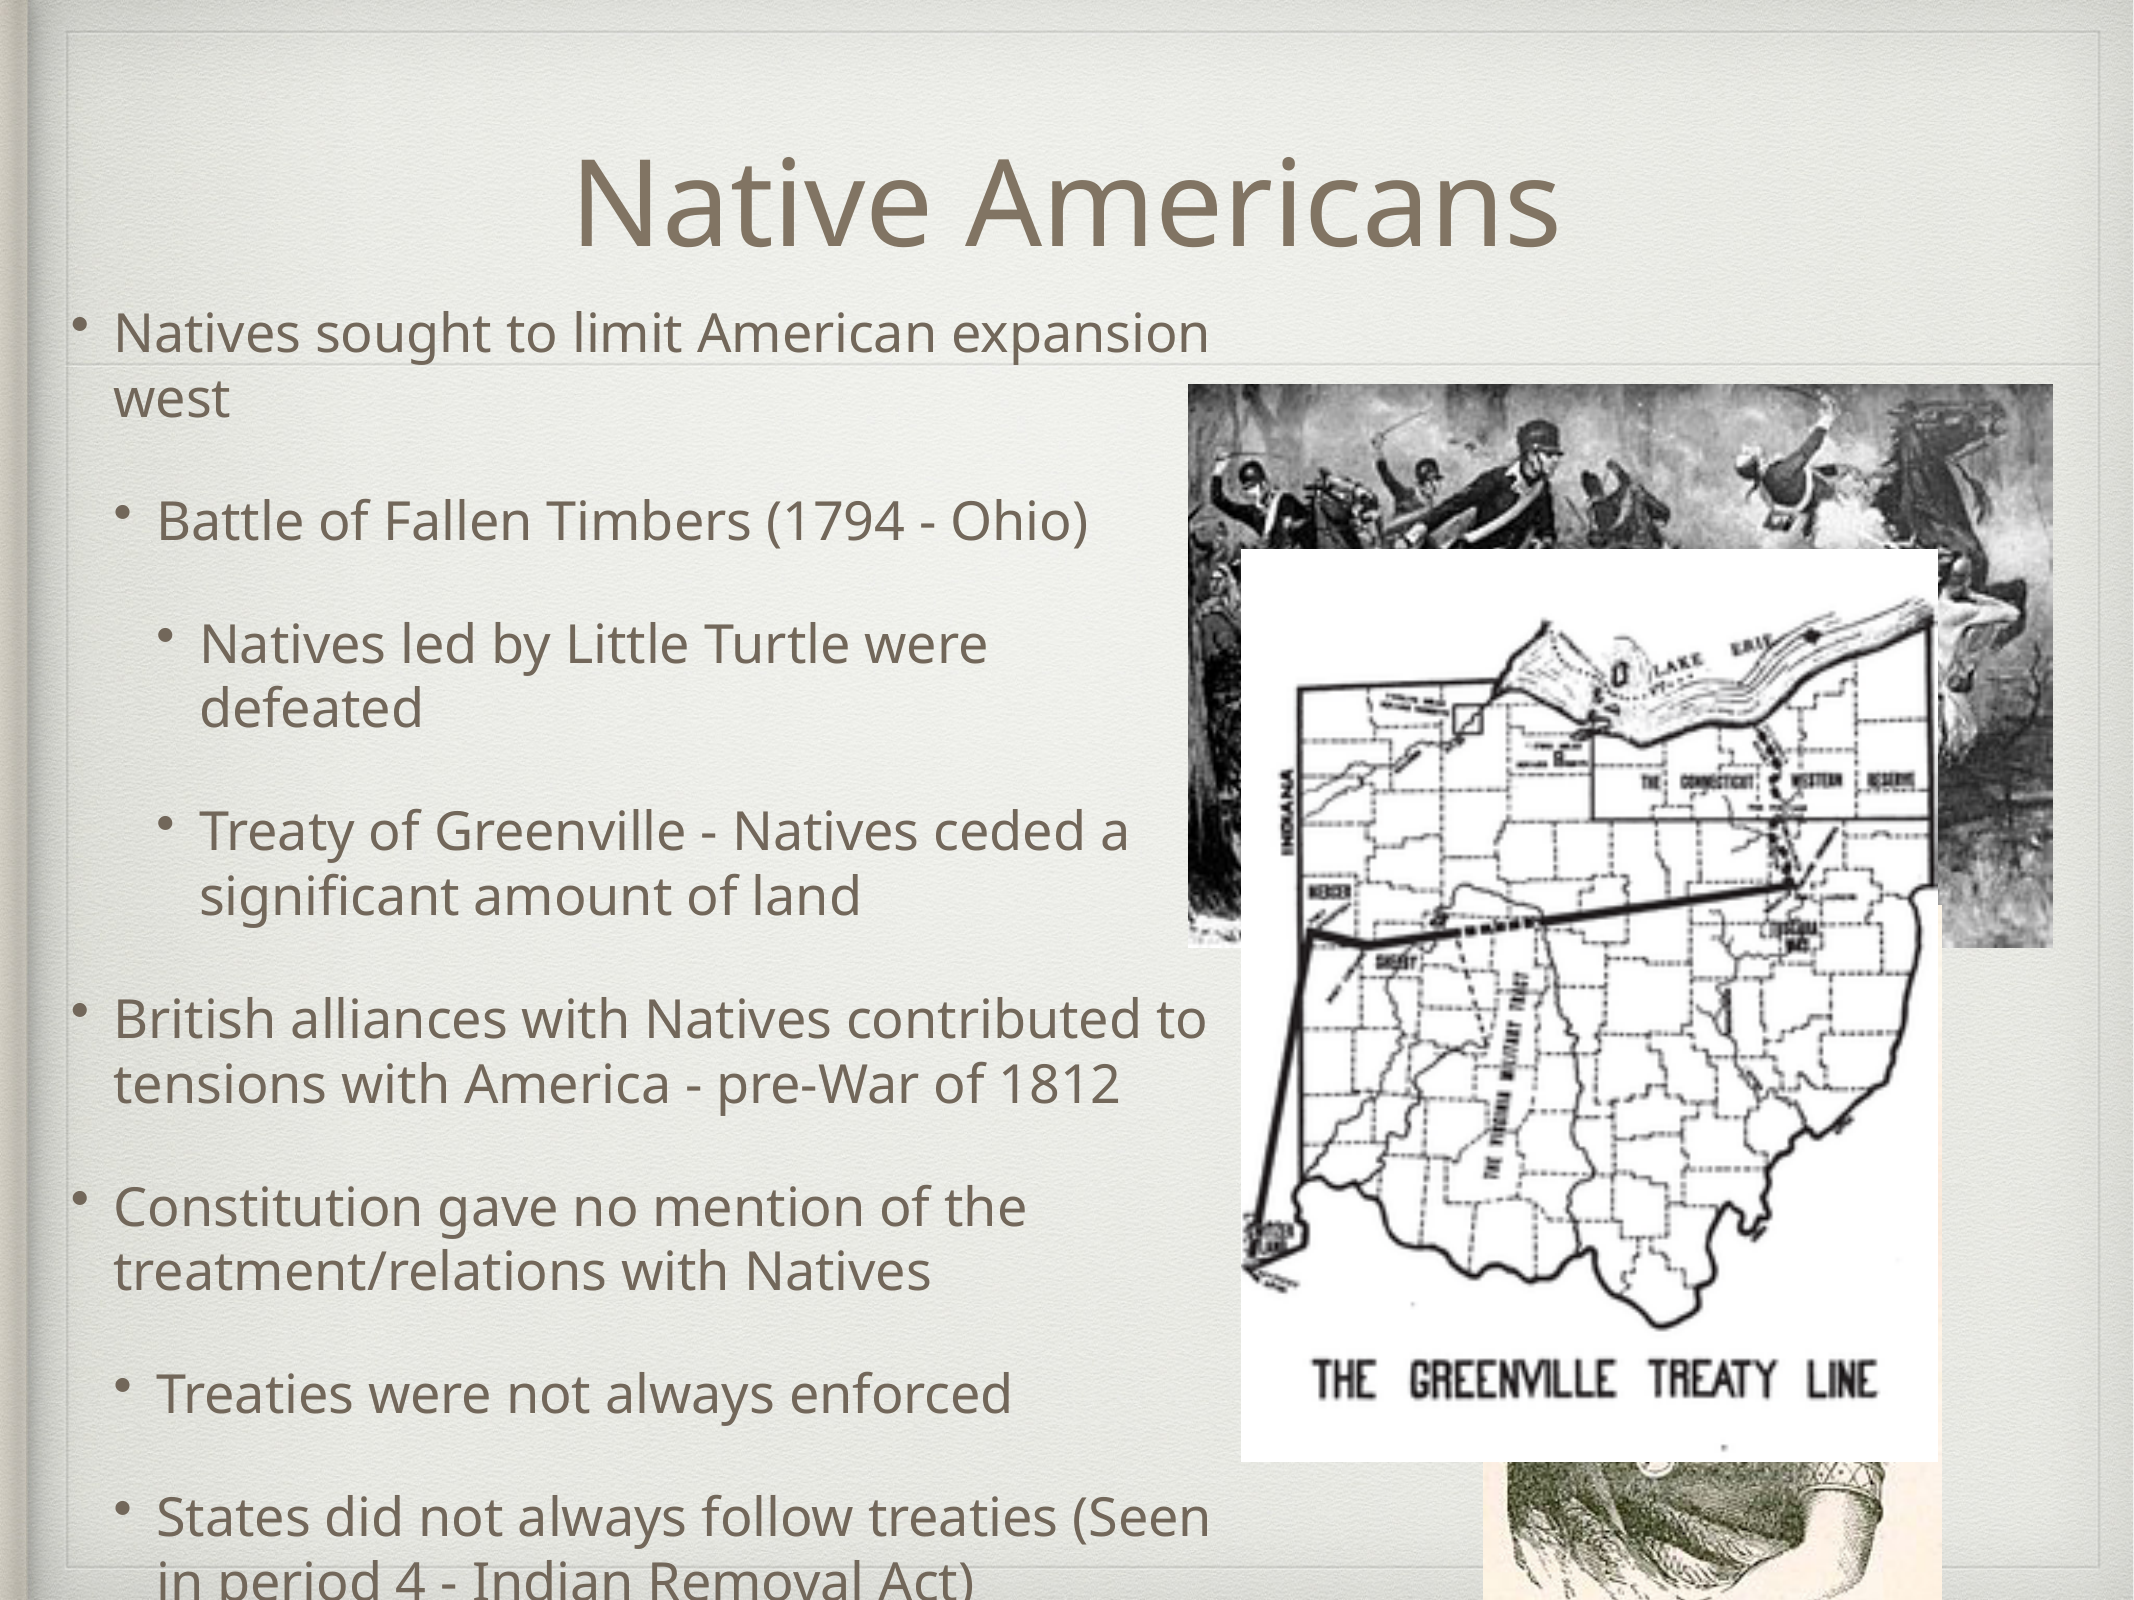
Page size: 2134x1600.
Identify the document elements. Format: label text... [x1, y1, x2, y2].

picture [0, 0, 2134, 1600]
list Natives sought to limit American expansion west Battle of Fallen Timbers (1794 - Ohio) Natives led by Little Turtle were defeated Treaty of Greenville - Natives ceded a significant amount of land British alliances with Natives contributed to tensions with America - pre-War of 1812 Constitution gave no mention of the treatment/relations with Natives Treaties were not always enforced States did not always follow treaties (Seen in period 4 - Indian Removal Act) [61, 359, 1232, 1551]
title Native Americans [149, 51, 1984, 345]
